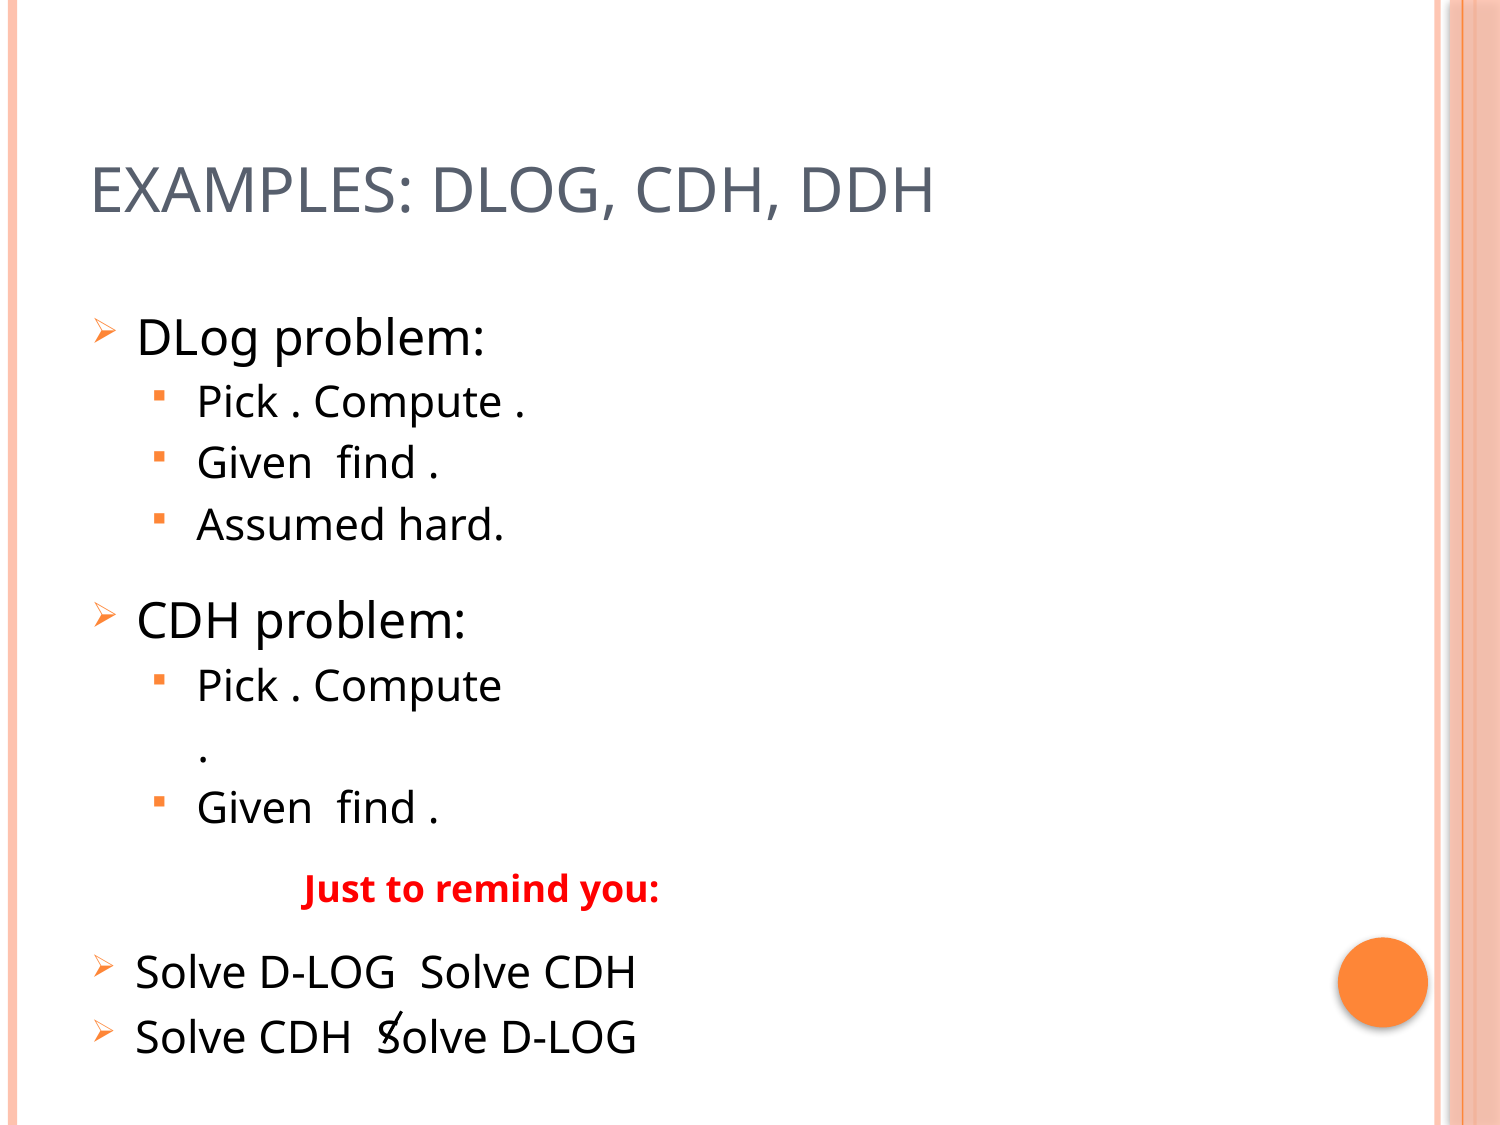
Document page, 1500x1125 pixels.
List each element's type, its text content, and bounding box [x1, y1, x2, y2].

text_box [383, 1010, 402, 1044]
title Examples: DLog, CDH, DDH [75, 45, 1300, 233]
